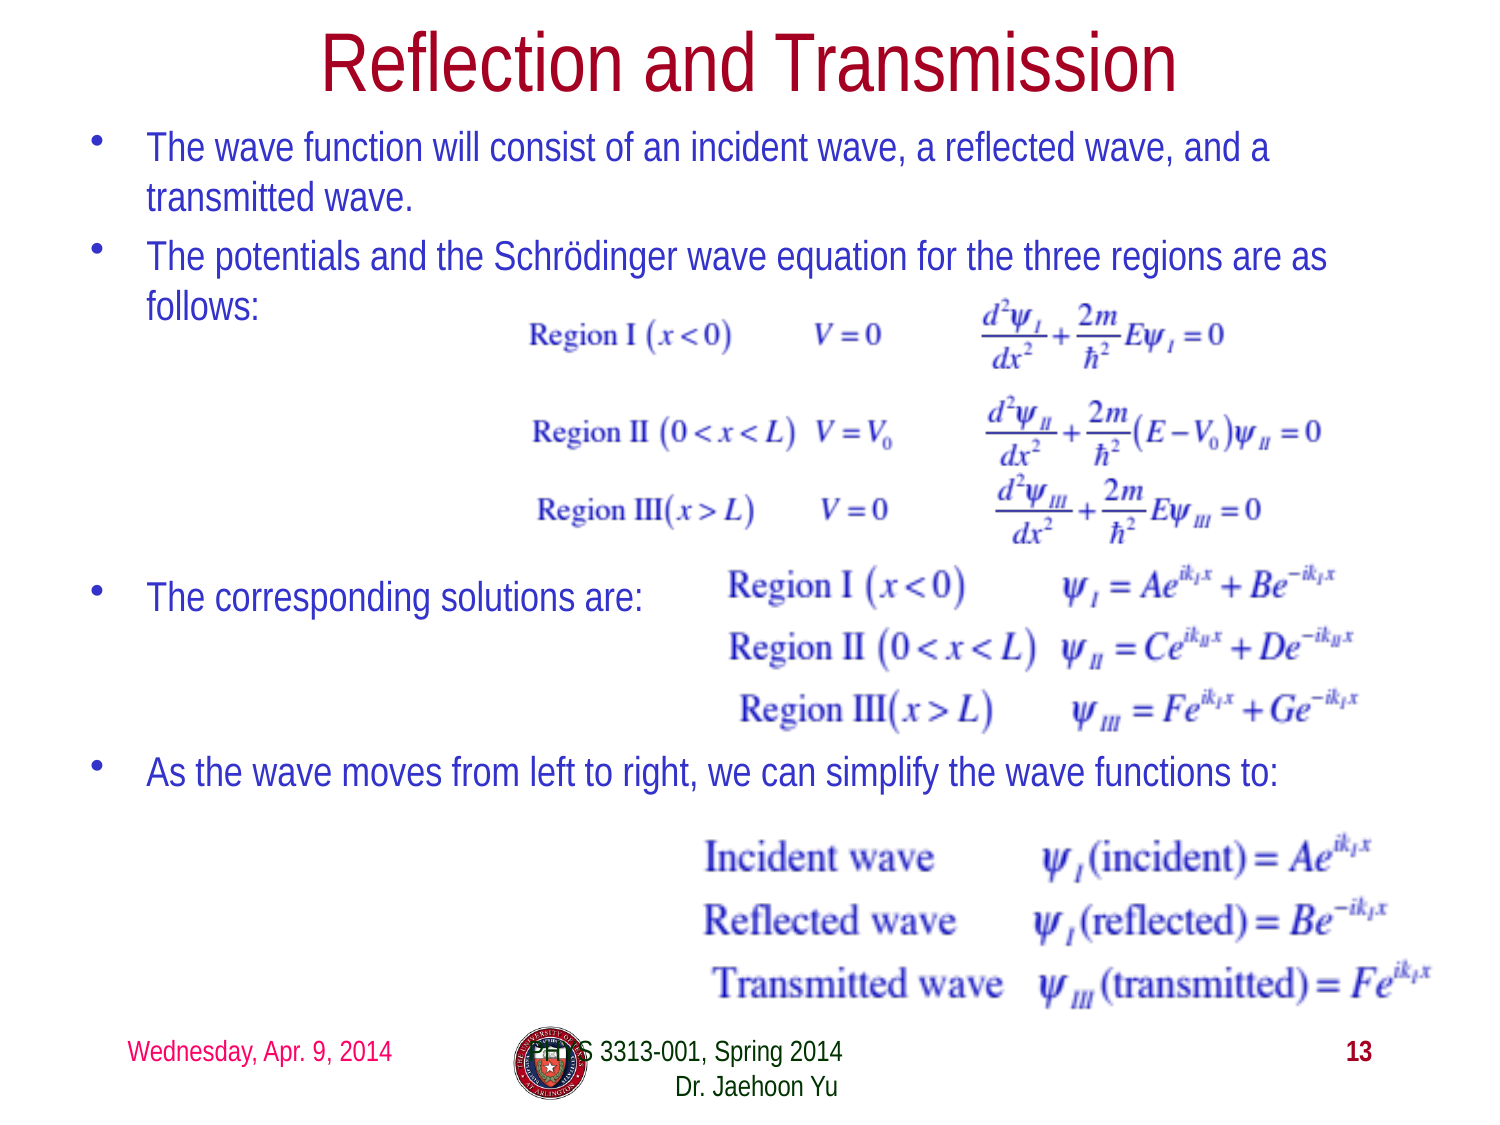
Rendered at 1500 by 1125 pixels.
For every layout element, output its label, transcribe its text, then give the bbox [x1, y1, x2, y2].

list The wave function will consist of an incident wave, a reflected wave, and a transmitted wave. The potentials and the Schrödinger wave equation for the three regions are as follows: The corresponding solutions are: As the wave moves from left to right, we can simplify the wave functions to: [74, 112, 1463, 938]
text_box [724, 618, 1357, 676]
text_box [735, 680, 1361, 738]
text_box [699, 888, 1392, 951]
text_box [524, 290, 1227, 376]
slide_number 13 [1074, 1024, 1388, 1101]
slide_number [112, 1024, 426, 1101]
footer PHYS 3313-001, Spring 2014 Dr. Jaehoon Yu [512, 1024, 988, 1101]
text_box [706, 950, 1437, 1013]
title Reflection and Transmission [74, 12, 1426, 105]
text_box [533, 465, 1263, 551]
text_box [529, 387, 1326, 472]
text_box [724, 555, 1338, 613]
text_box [699, 824, 1375, 887]
